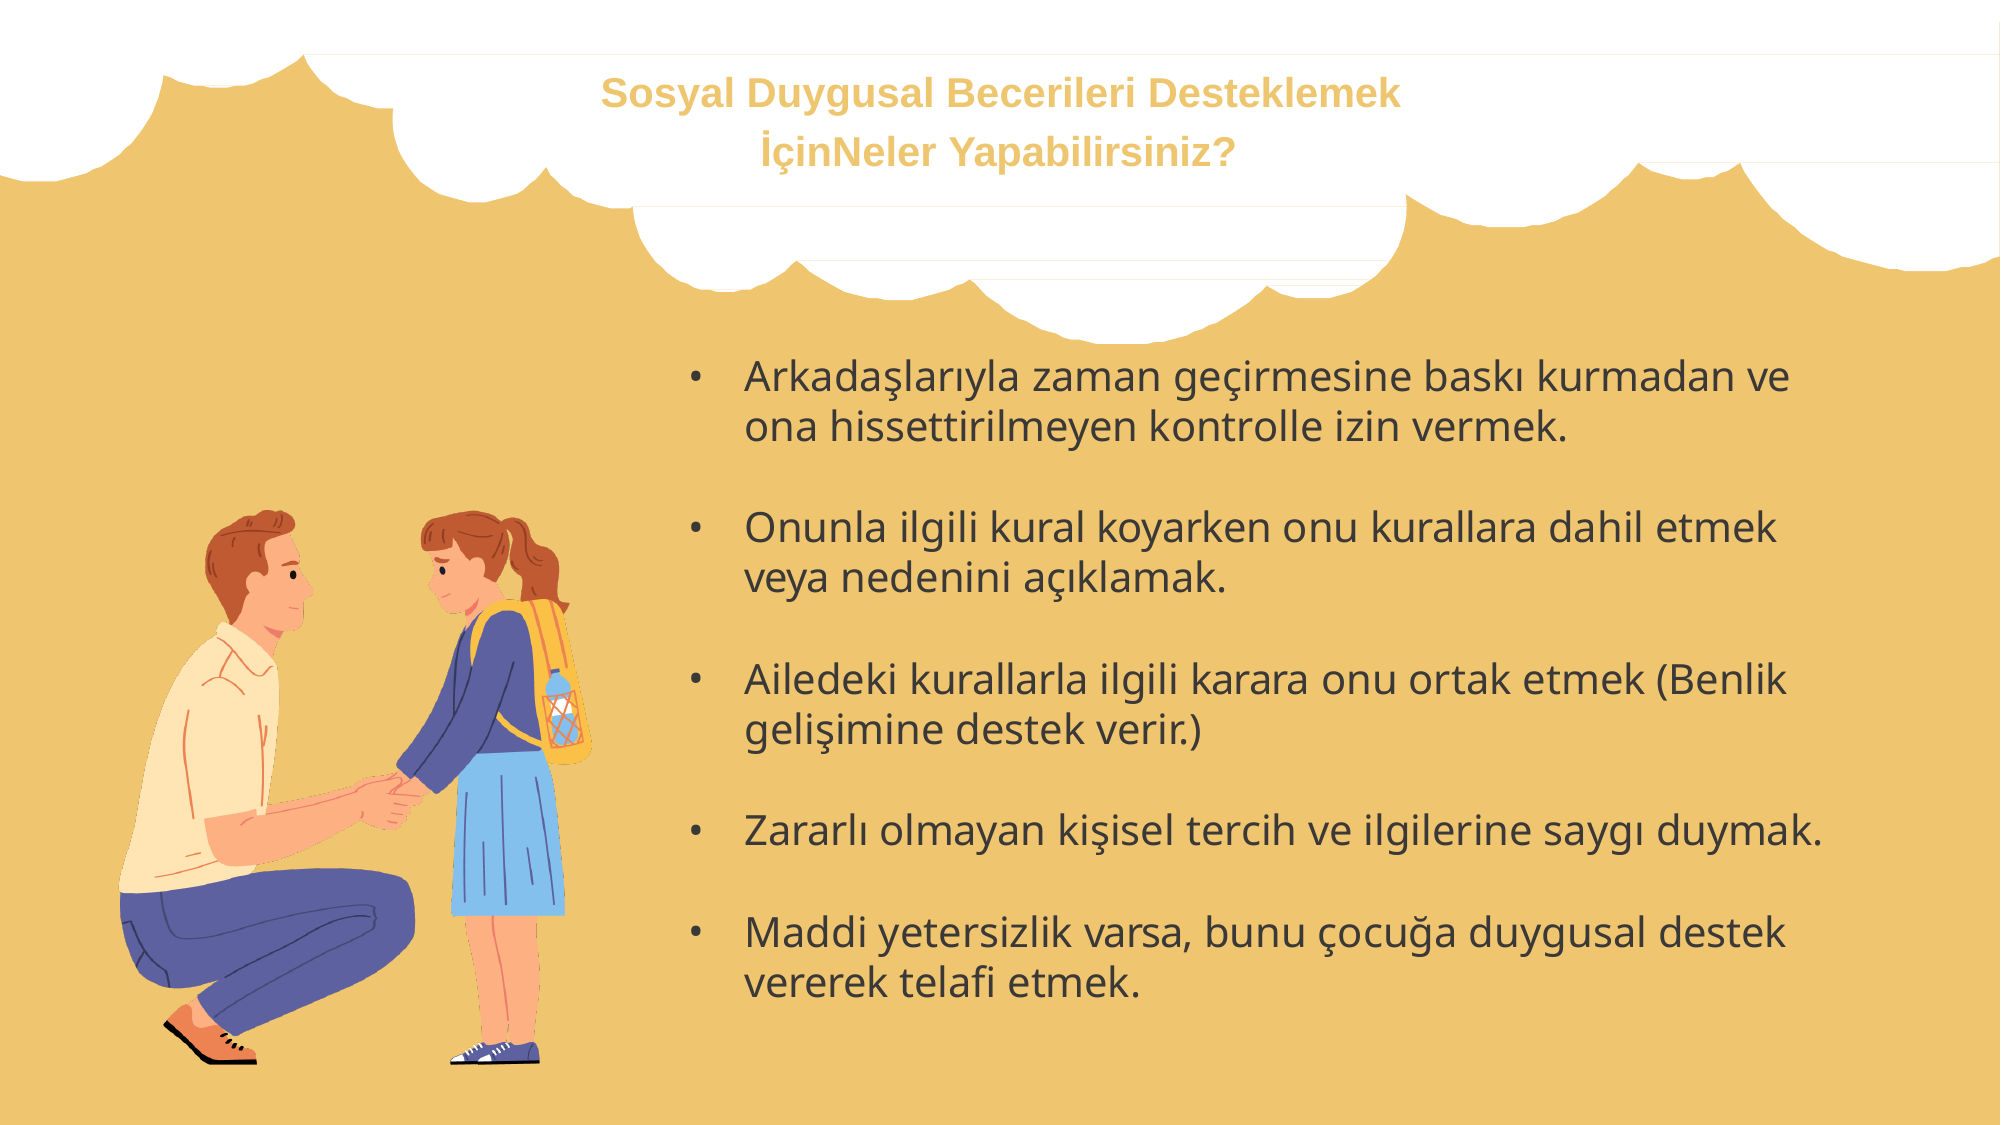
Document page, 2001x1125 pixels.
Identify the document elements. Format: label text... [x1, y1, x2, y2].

list Arkadaşlarıyla zaman geçirmesine baskı kurmadan ve ona hissettirilmeyen kontrolle izin vermek. Onunla ilgili kural koyarken onu kurallara dahil etmek veya nedenini açıklamak. Ailedeki kurallarla ilgili karara onu ortak etmek (Benlik gelişimine destek verir.) Zararlı olmayan kişisel tercih ve ilgilerine saygı duymak. Maddi yetersizlik varsa, bunu çocuğa duygusal destek vererek telafi etmek. [686, 347, 1909, 1006]
text_box [0, 0, 2000, 272]
picture [77, 436, 614, 1090]
text_box [0, 56, 2000, 1125]
title Sosyal Duygusal Becerileri Desteklemek İçinNeler Yapabilirsiniz? [600, 55, 1499, 246]
text_box [644, 246, 1399, 344]
